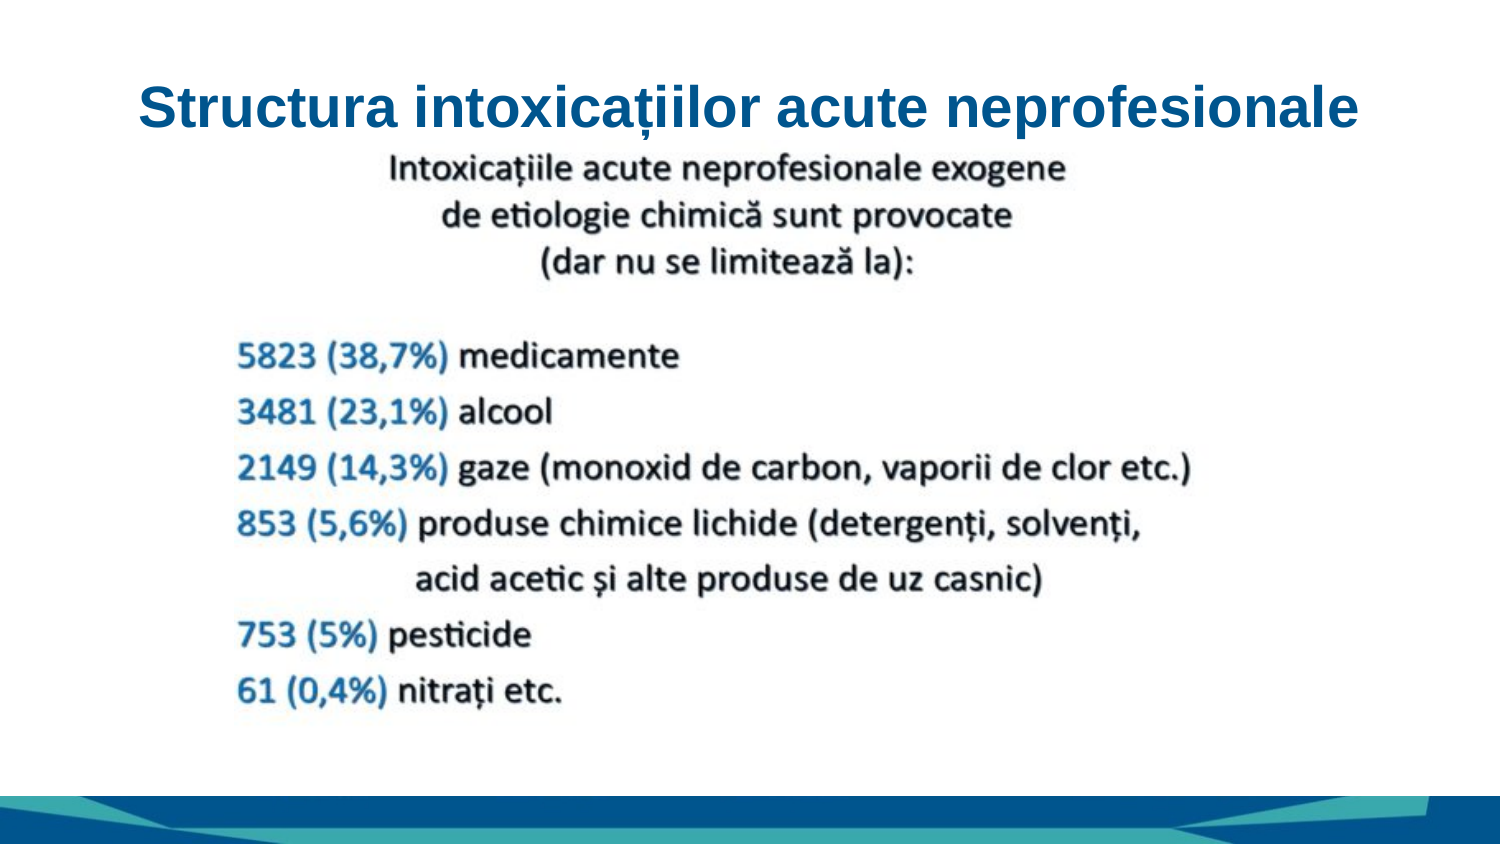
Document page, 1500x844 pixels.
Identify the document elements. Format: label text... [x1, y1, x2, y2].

picture [0, 796, 1230, 844]
picture [91, 796, 1500, 844]
title Structura intoxicațiilor acute neprofesionale [75, 33, 1425, 175]
picture [234, 140, 1222, 786]
